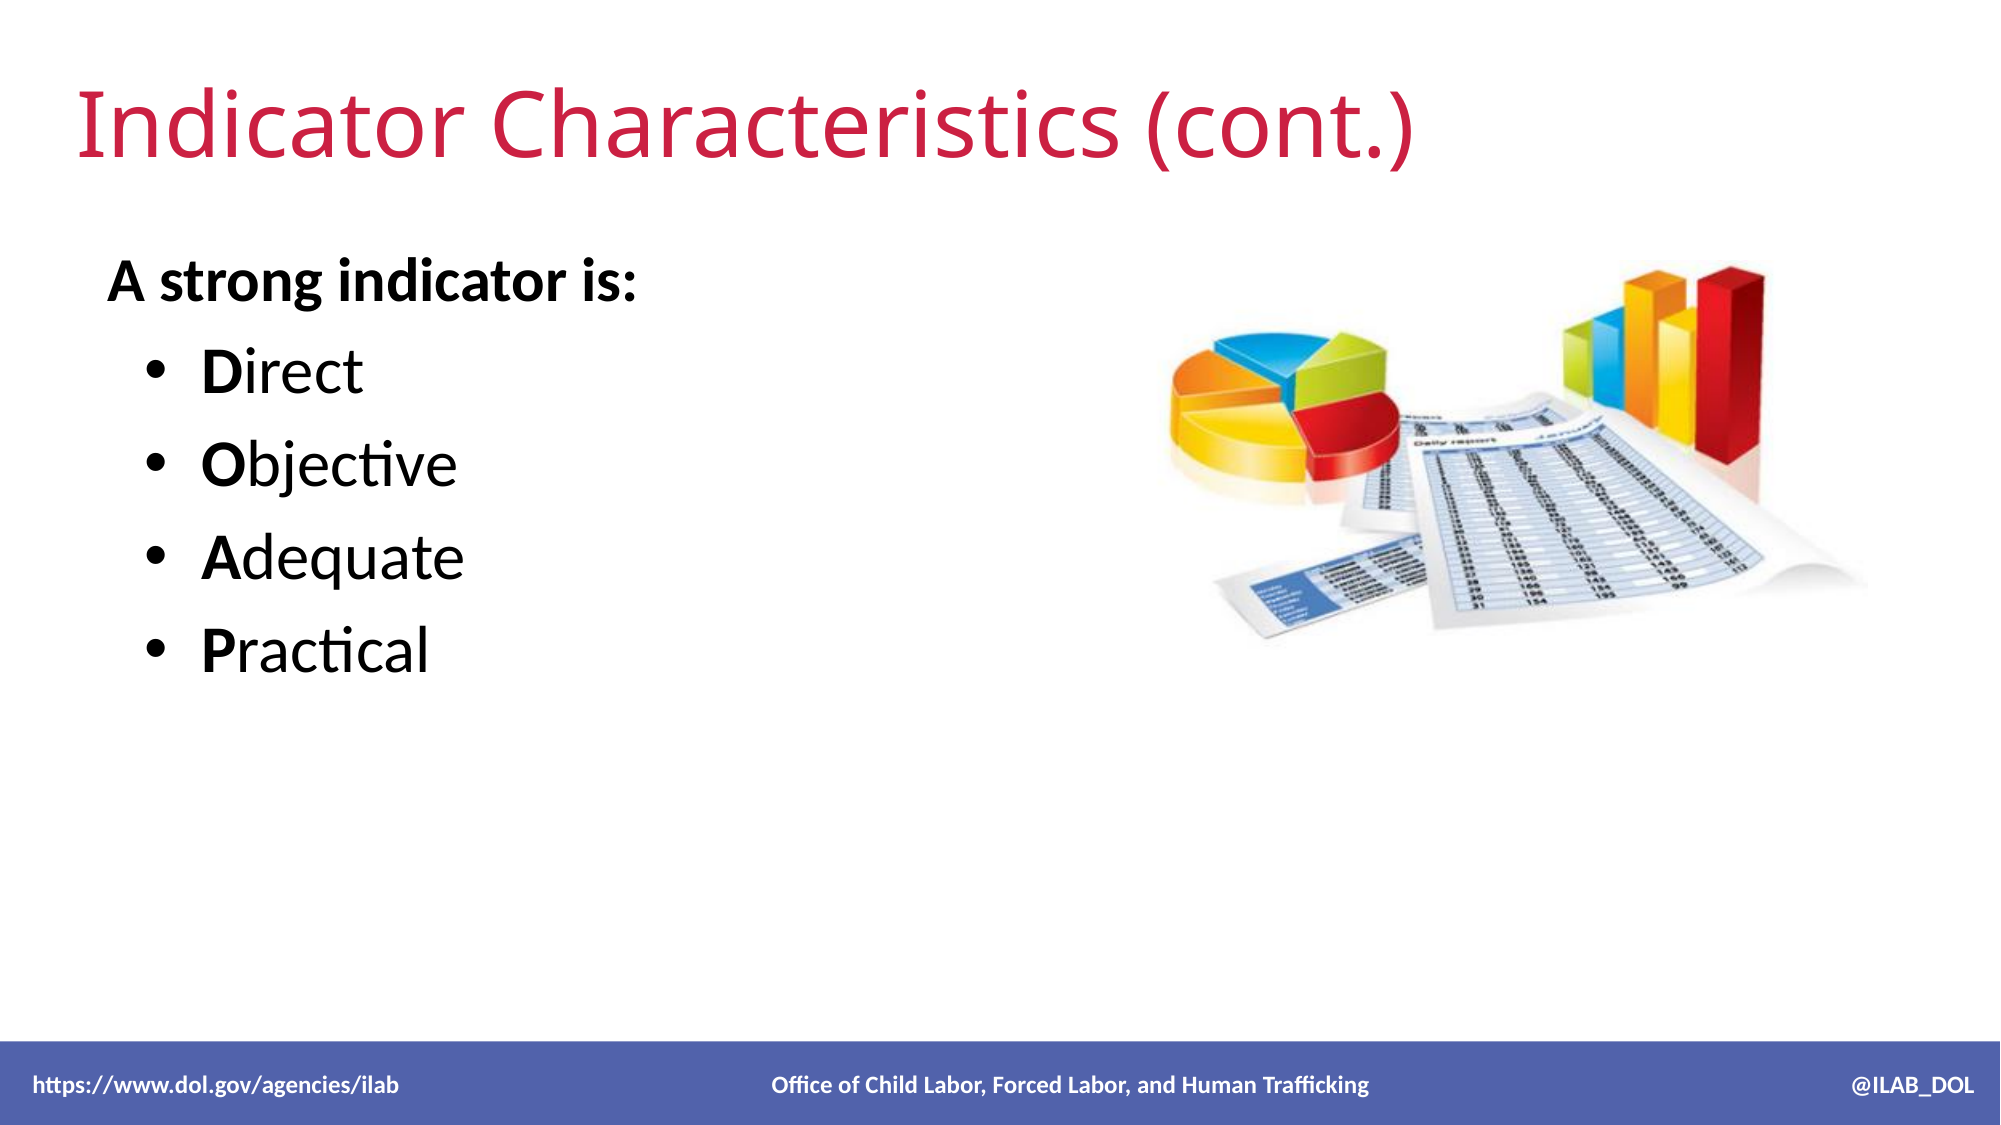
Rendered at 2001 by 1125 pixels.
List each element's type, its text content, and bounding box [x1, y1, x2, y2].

picture [1107, 260, 1868, 650]
text_box A strong indicator is: Direct Objective Adequate Practical [92, 240, 1108, 807]
title Indicator Characteristics (cont.) [61, 27, 1797, 186]
footer https://www.dol.gov/agencies/ilab Office of Child Labor, Forced Labor, and Human Trafficking @ILAB_DOL [0, 1041, 2000, 1125]
